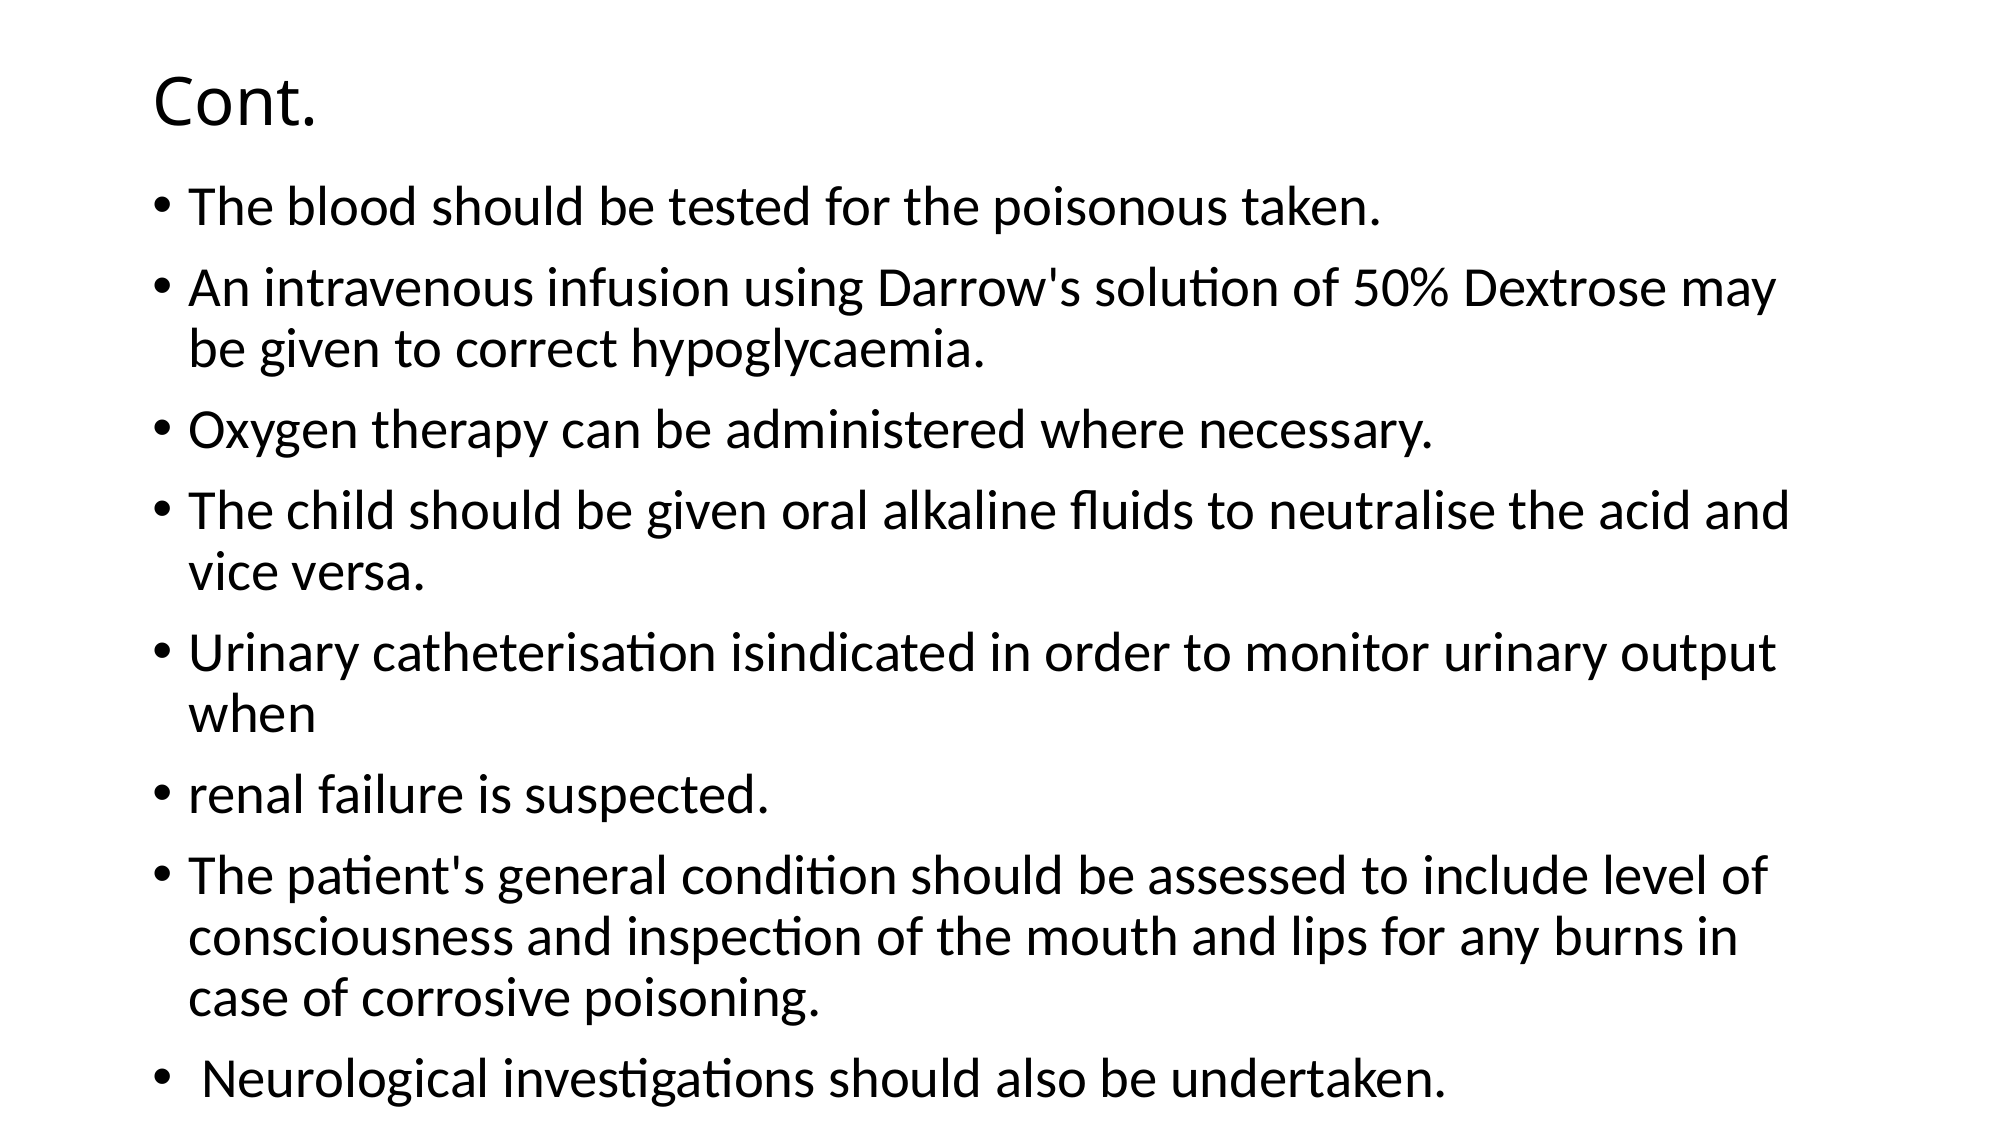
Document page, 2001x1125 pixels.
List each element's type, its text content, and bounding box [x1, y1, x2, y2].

title Cont. [137, 59, 1863, 148]
list The blood should be tested for the poisonous taken. An intravenous infusion using Darrow's solution of 50% Dextrose may be given to correct hypoglycaemia. Oxygen therapy can be administered where necessary. The child should be given oral alkaline fluids to neutralise the acid and vice versa. Urinary catheterisation isindicated in order to monitor urinary output when renal failure is suspected. The patient's general condition should be assessed to include level of consciousness and inspection of the mouth and lips for any burns in case of corrosive poisoning. Neurological investigations should also be undertaken. [137, 169, 1863, 1125]
